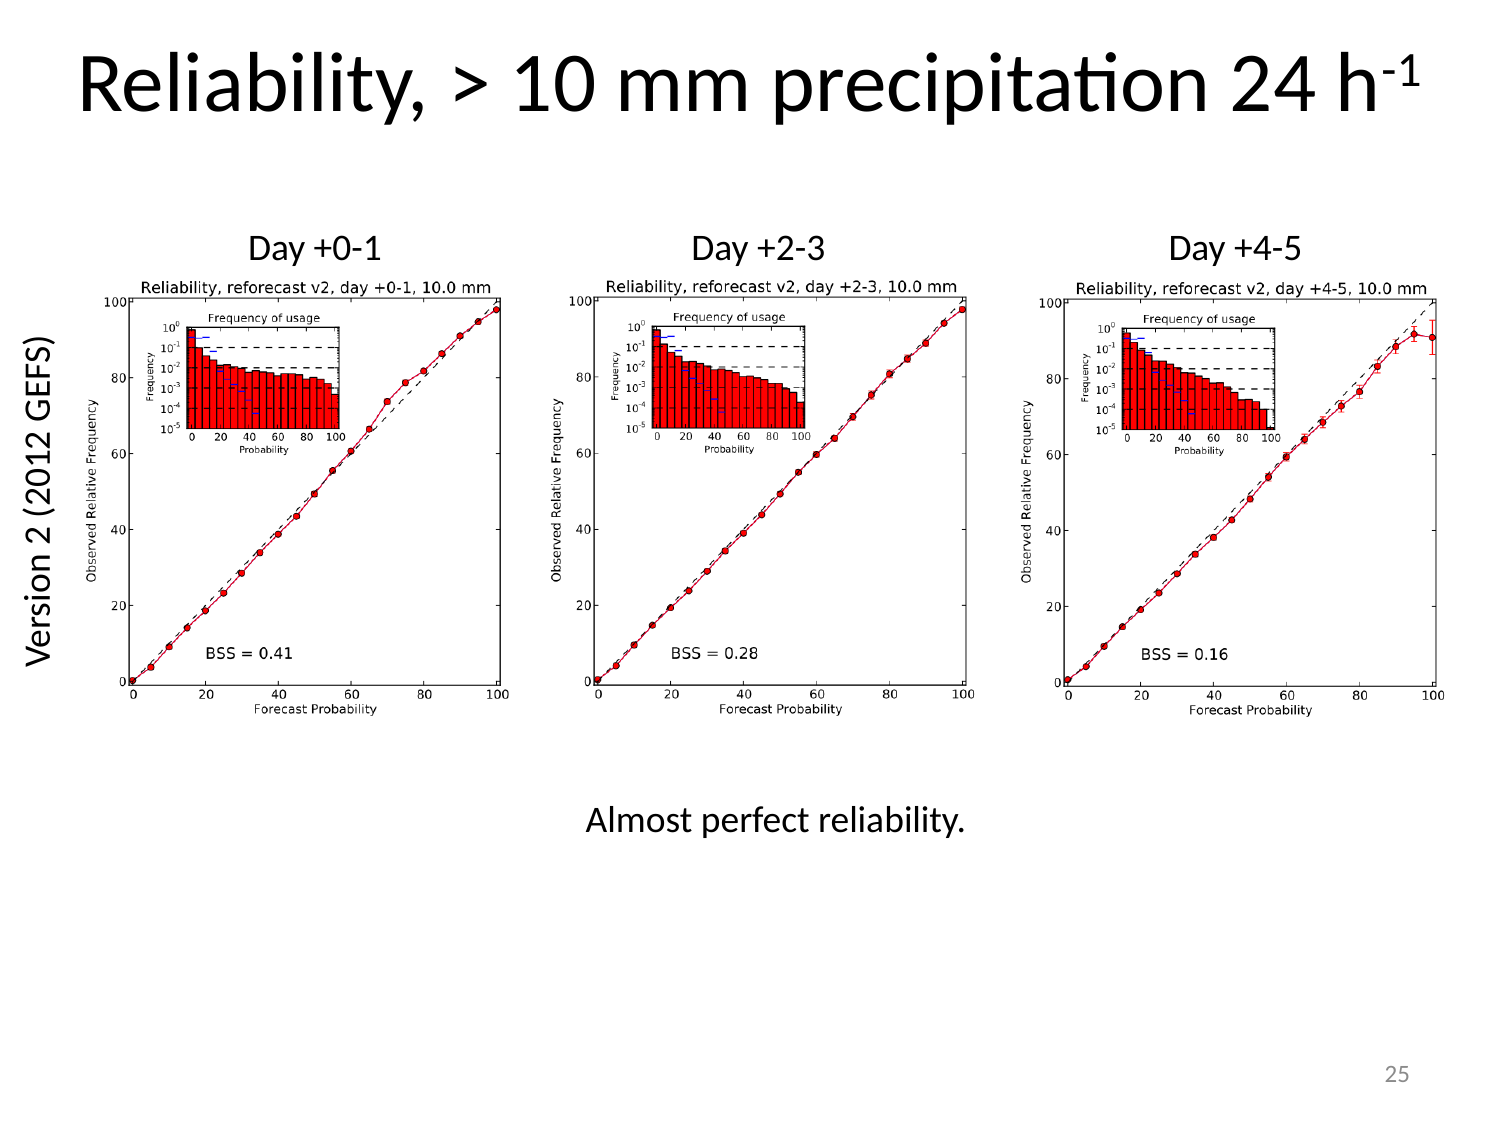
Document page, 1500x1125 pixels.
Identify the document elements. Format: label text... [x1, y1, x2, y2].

text_box Day +2-3 [676, 215, 841, 256]
picture [540, 258, 987, 742]
slide_number 25 [1074, 1042, 1425, 1103]
picture [75, 259, 520, 742]
text_box Day +4-5 [1153, 215, 1318, 258]
picture [1010, 259, 1457, 743]
text_box Almost perfect reliability. [570, 787, 982, 848]
text_box Version 2 (2012 GEFS) [4, 320, 65, 683]
title Reliability, > 10 mm precipitation 24 h-1 [29, 18, 1469, 137]
text_box Day +0-1 [233, 215, 398, 257]
